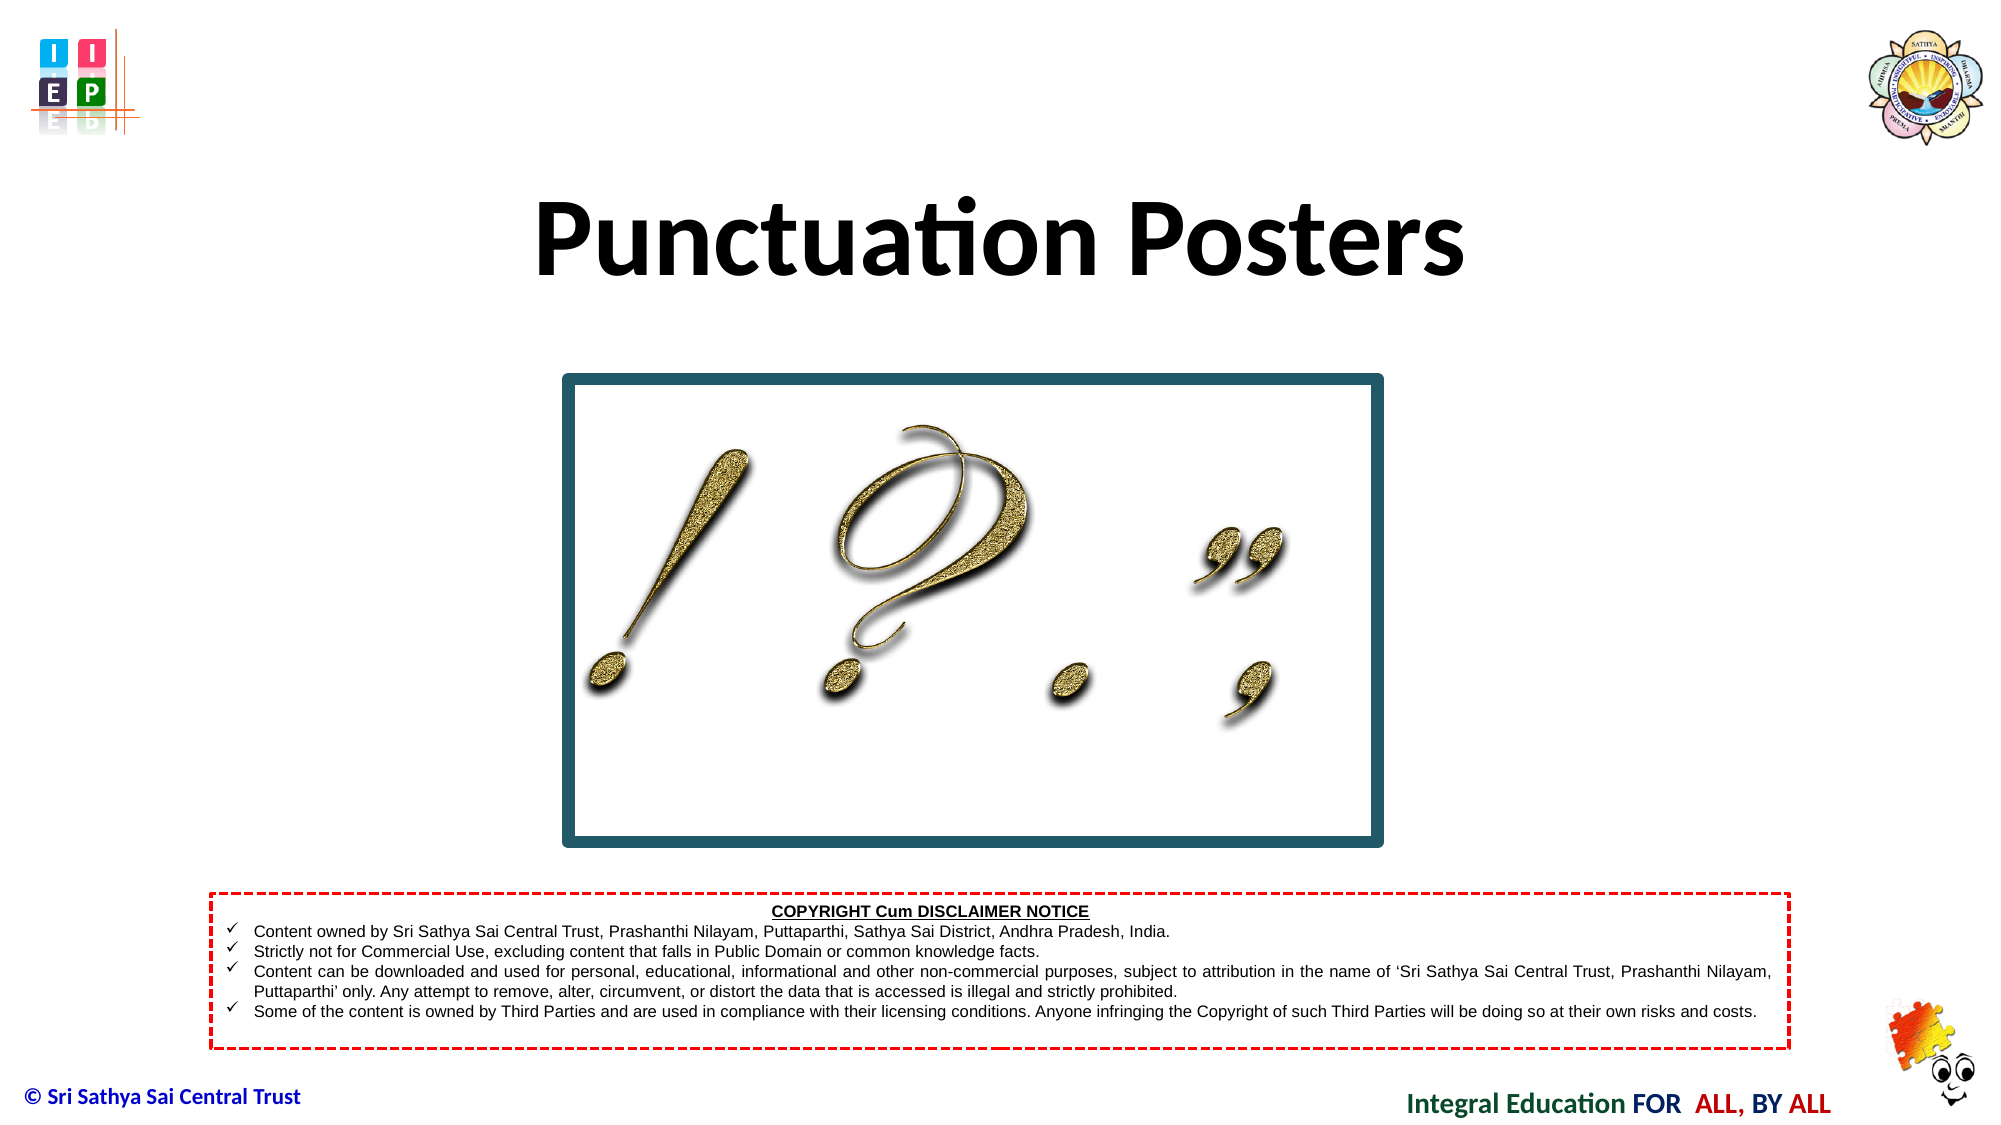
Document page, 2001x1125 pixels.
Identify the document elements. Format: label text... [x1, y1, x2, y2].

picture [28, 27, 141, 146]
picture [1867, 991, 1986, 1110]
title Punctuation Posters [451, 172, 1550, 290]
picture [1864, 27, 1986, 146]
picture [574, 385, 1372, 837]
